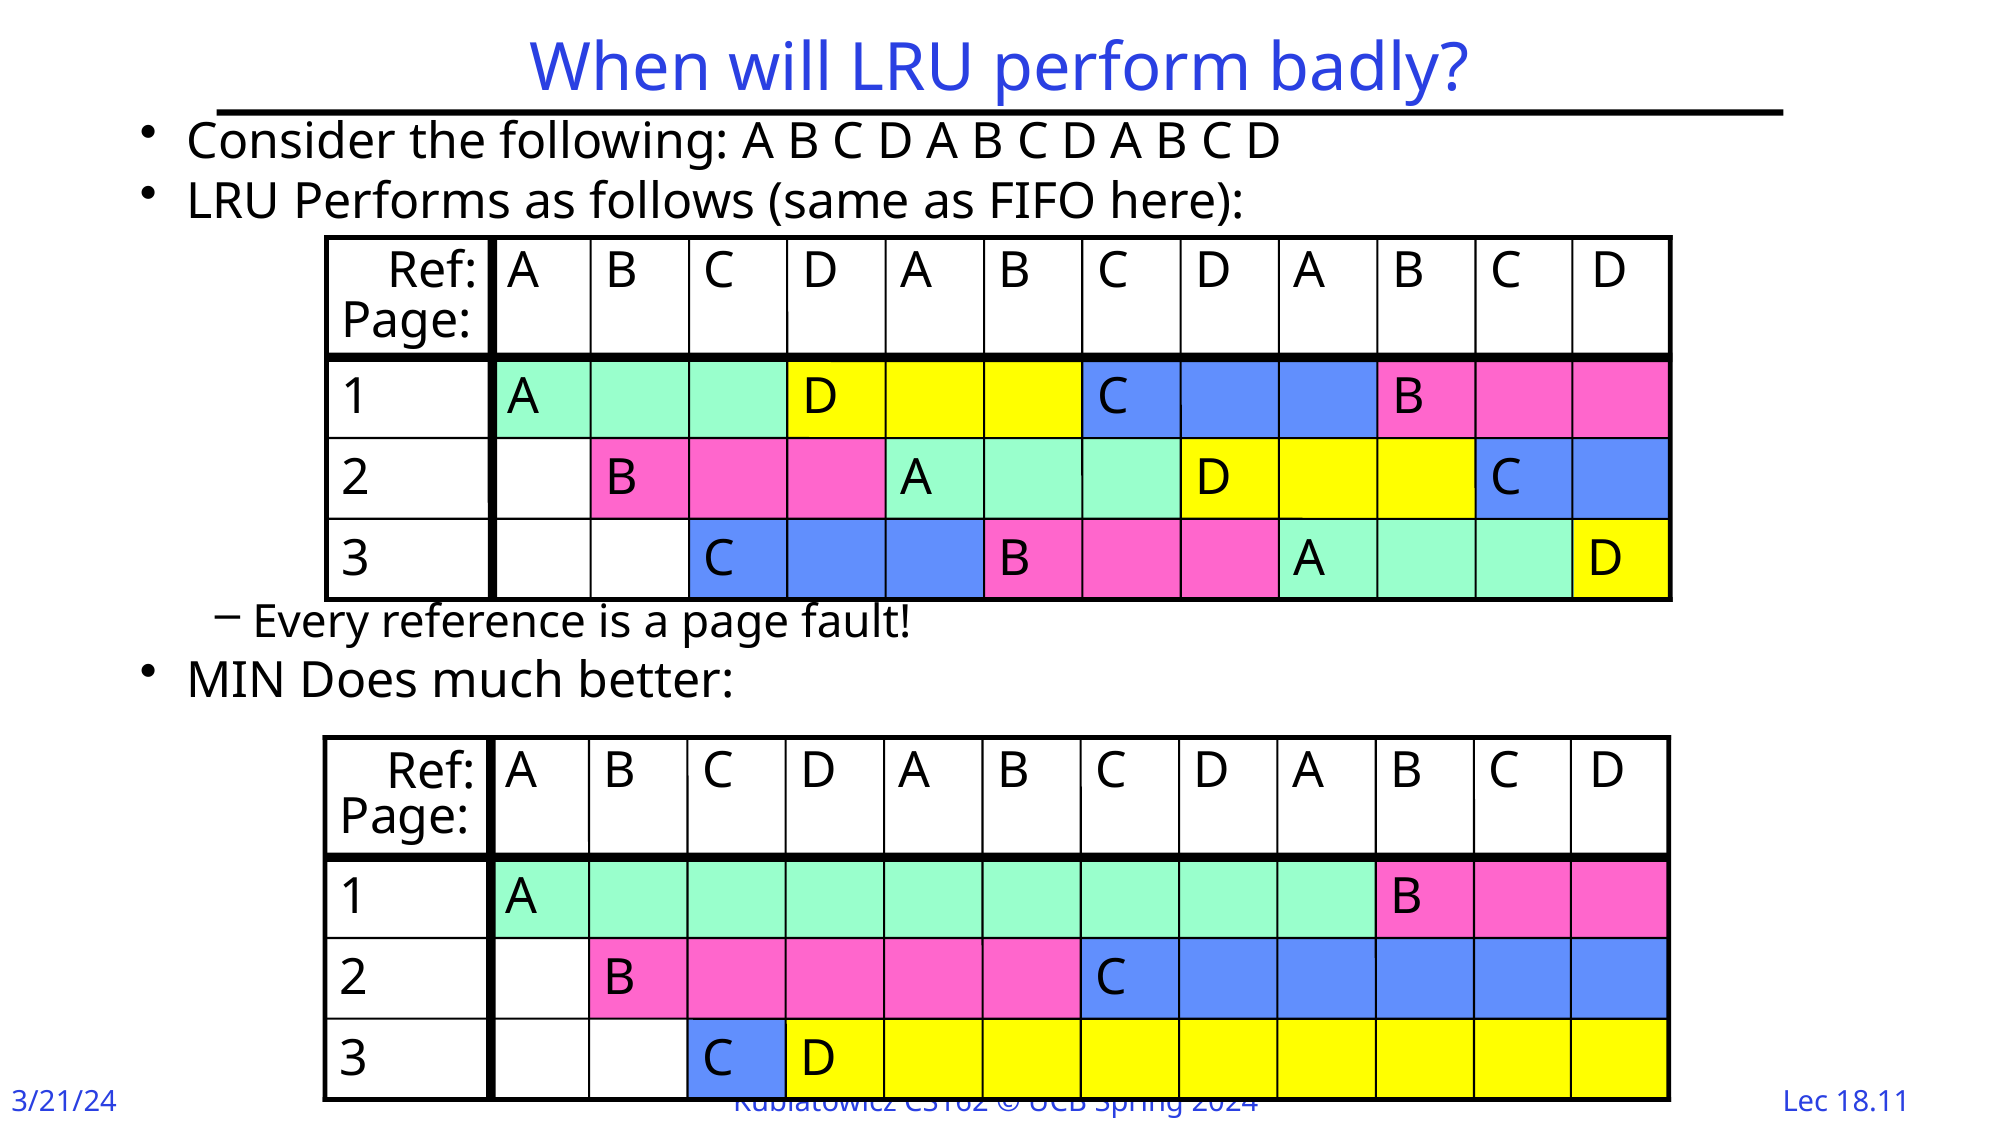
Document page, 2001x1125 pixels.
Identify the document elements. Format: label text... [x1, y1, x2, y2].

list Consider the following: A B C D A B C D A B C D LRU Performs as follows (same as FIFO here): Every reference is a page fault! MIN Does much better: [125, 112, 1838, 738]
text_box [324, 737, 1671, 1100]
title When will LRU perform badly? [216, 24, 1784, 113]
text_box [326, 237, 1673, 600]
